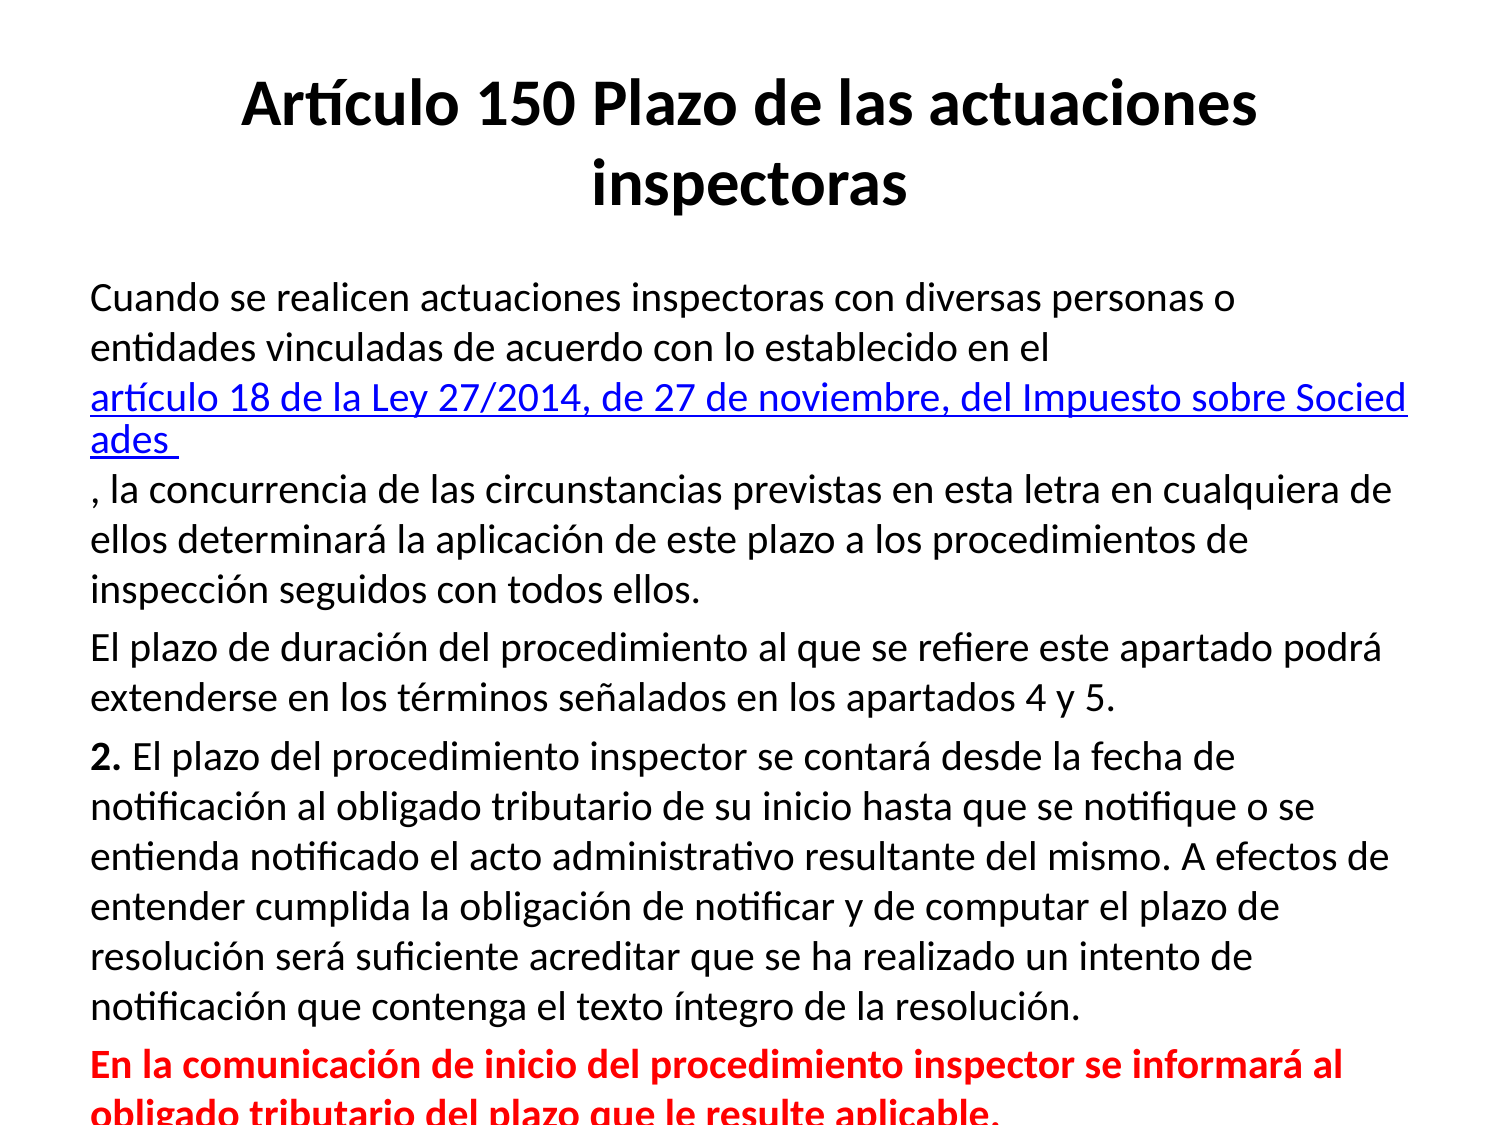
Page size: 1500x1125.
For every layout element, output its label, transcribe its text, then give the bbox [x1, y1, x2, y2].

list Cuando se realicen actuaciones inspectoras con diversas personas o entidades vinculadas de acuerdo con lo establecido en el artículo 18 de la Ley 27/2014, de 27 de noviembre, del Impuesto sobre Sociedades , la concurrencia de las circunstancias previstas en esta letra en cualquiera de ellos determinará la aplicación de este plazo a los procedimientos de inspección seguidos con todos ellos. El plazo de duración del procedimiento al que se refiere este apartado podrá extenderse en los términos señalados en los apartados 4 y 5. 2. El plazo del procedimiento inspector se contará desde la fecha de notificación al obligado tributario de su inicio hasta que se notifique o se entienda notificado el acto administrativo resultante del mismo. A efectos de entender cumplida la obligación de notificar y de computar el plazo de resolución será suficiente acreditar que se ha realizado un intento de notificación que contenga el texto íntegro de la resolución. En la comunicación de inicio del procedimiento inspector se informará al obligado tributario del plazo que le resulte aplicable. [75, 262, 1425, 1005]
title Artículo 150 Plazo de las actuaciones inspectoras [75, 45, 1425, 233]
